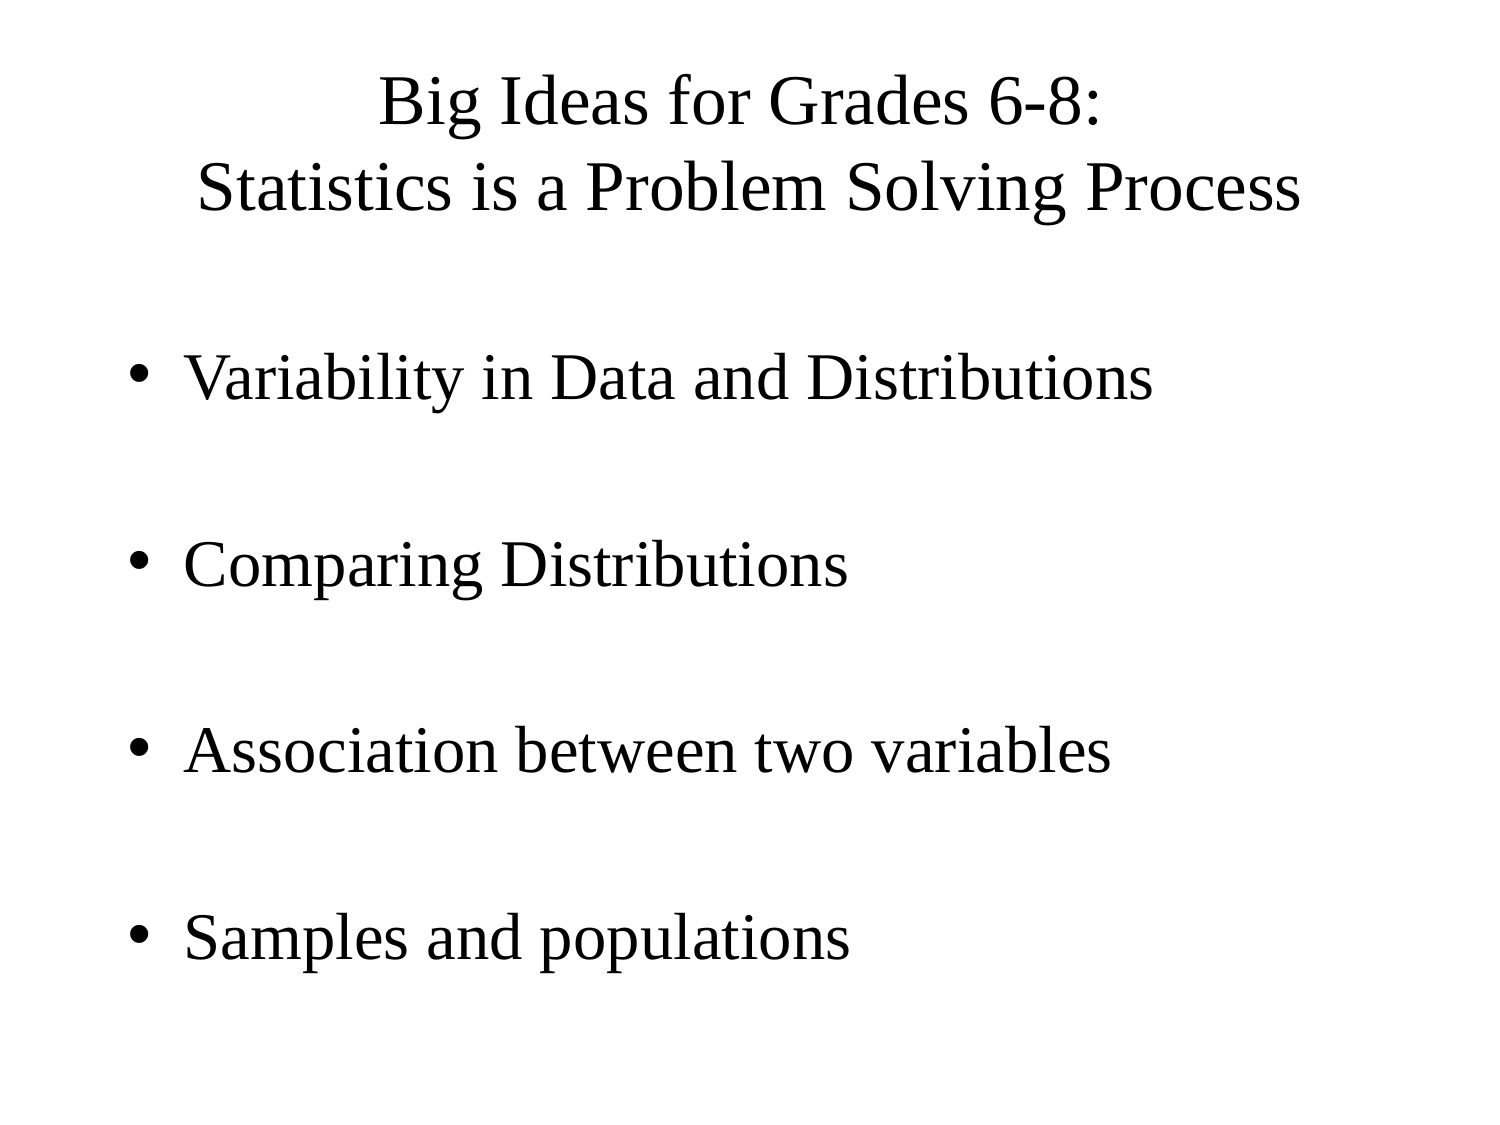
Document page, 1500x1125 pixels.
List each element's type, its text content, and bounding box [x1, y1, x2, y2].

list Variability in Data and Distributions Comparing Distributions Association between two variables Samples and populations [112, 324, 1463, 1000]
title Big Ideas for Grades 6-8: Statistics is a Problem Solving Process [75, 45, 1425, 233]
